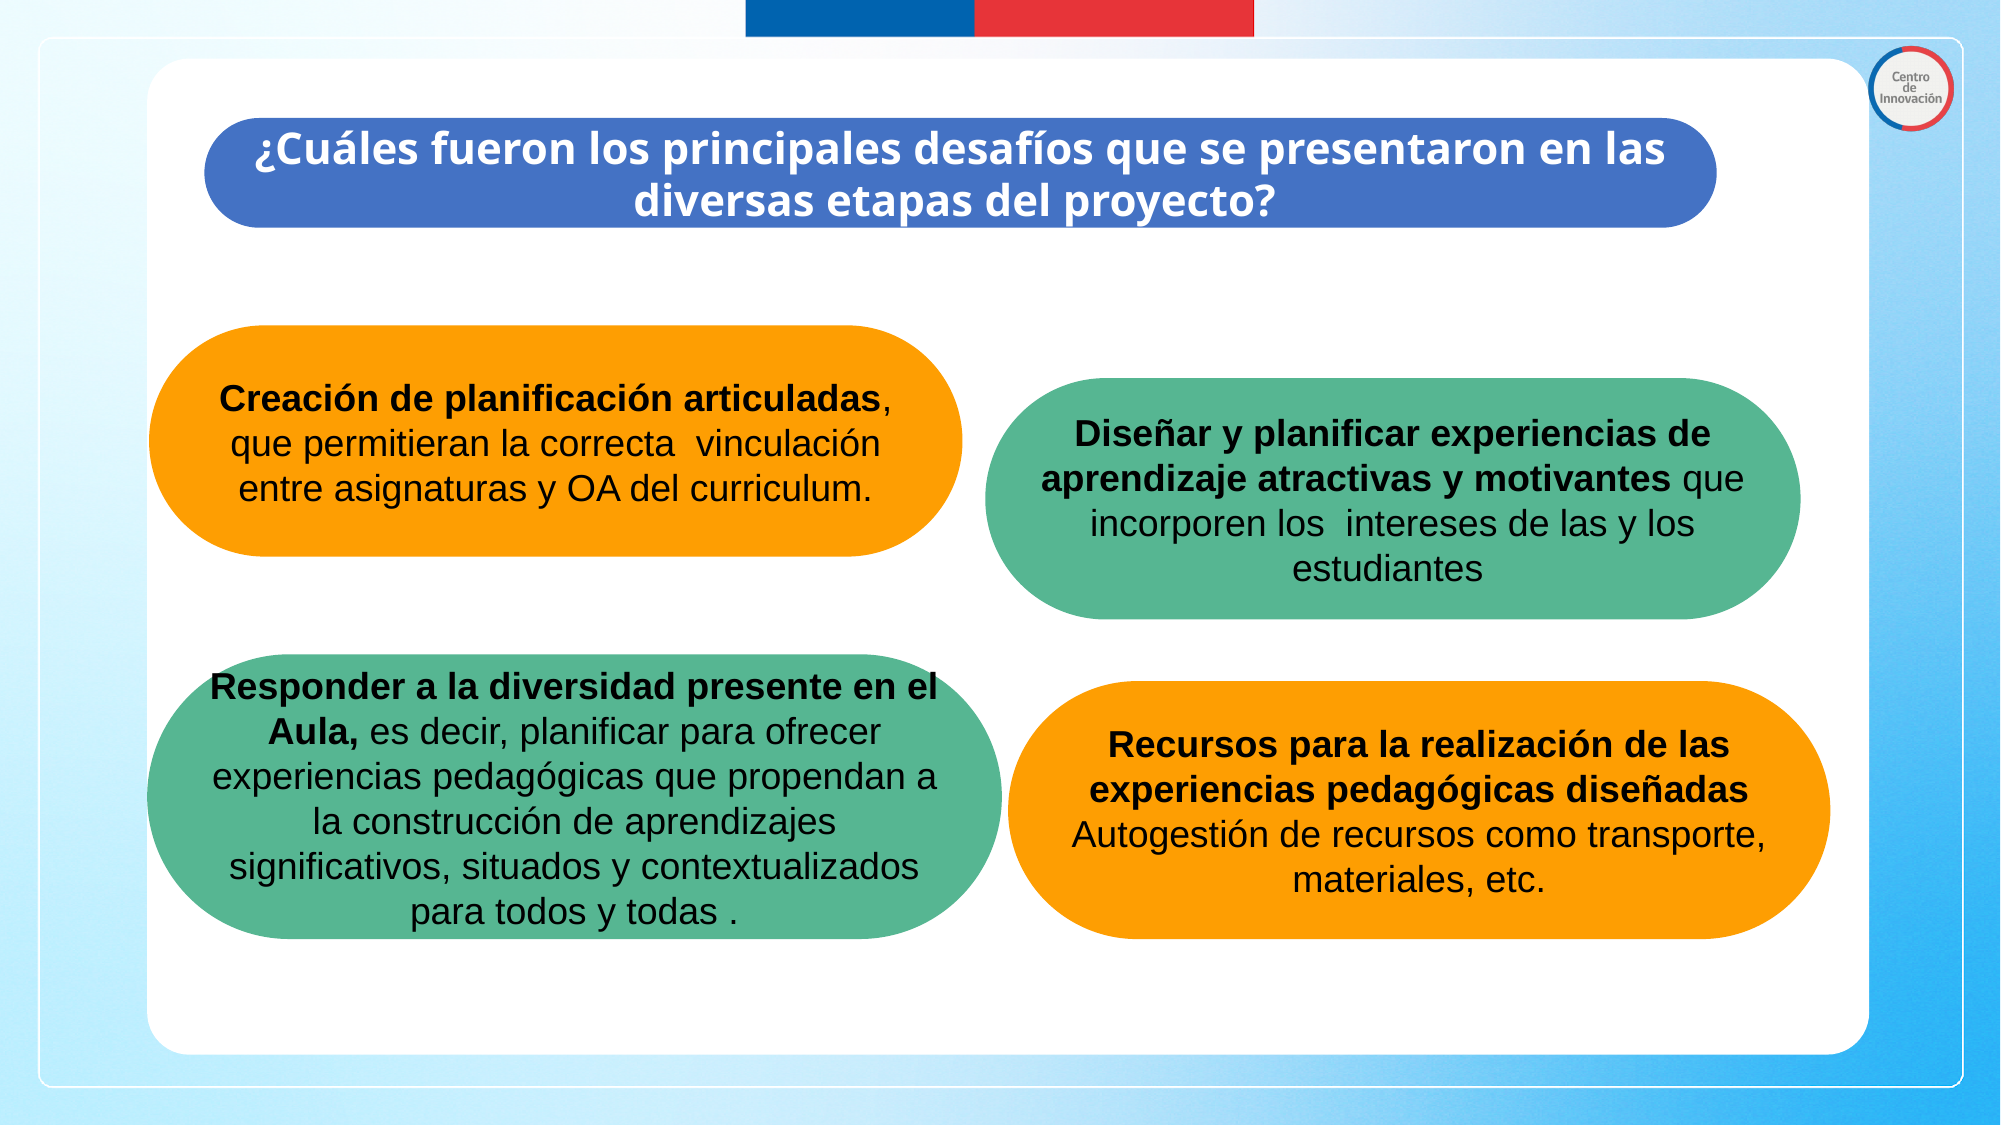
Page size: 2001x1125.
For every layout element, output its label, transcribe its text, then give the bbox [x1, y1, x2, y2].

text_box Recursos para la realización de las experiencias pedagógicas diseñadas Autogestión de recursos como transporte, materiales, etc. [1008, 681, 1831, 940]
text_box [147, 58, 1870, 1055]
picture [0, 0, 2001, 1125]
text_box Creación de planificación articuladas, que permitieran la correcta vinculación entre asignaturas y OA del curriculum. [149, 325, 963, 557]
text_box Responder a la diversidad presente en el Aula, es decir, planificar para ofrecer experiencias pedagógicas que propendan a la construcción de aprendizajes significativos, situados y contextualizados para todos y todas . [147, 654, 1002, 940]
text_box ¿Cuáles fueron los principales desafíos que se presentaron en las diversas etapas del proyecto? [204, 117, 1717, 228]
text_box Diseñar y planificar experiencias de aprendizaje atractivas y motivantes que incorporen los intereses de las y los estudiantes [985, 378, 1801, 620]
